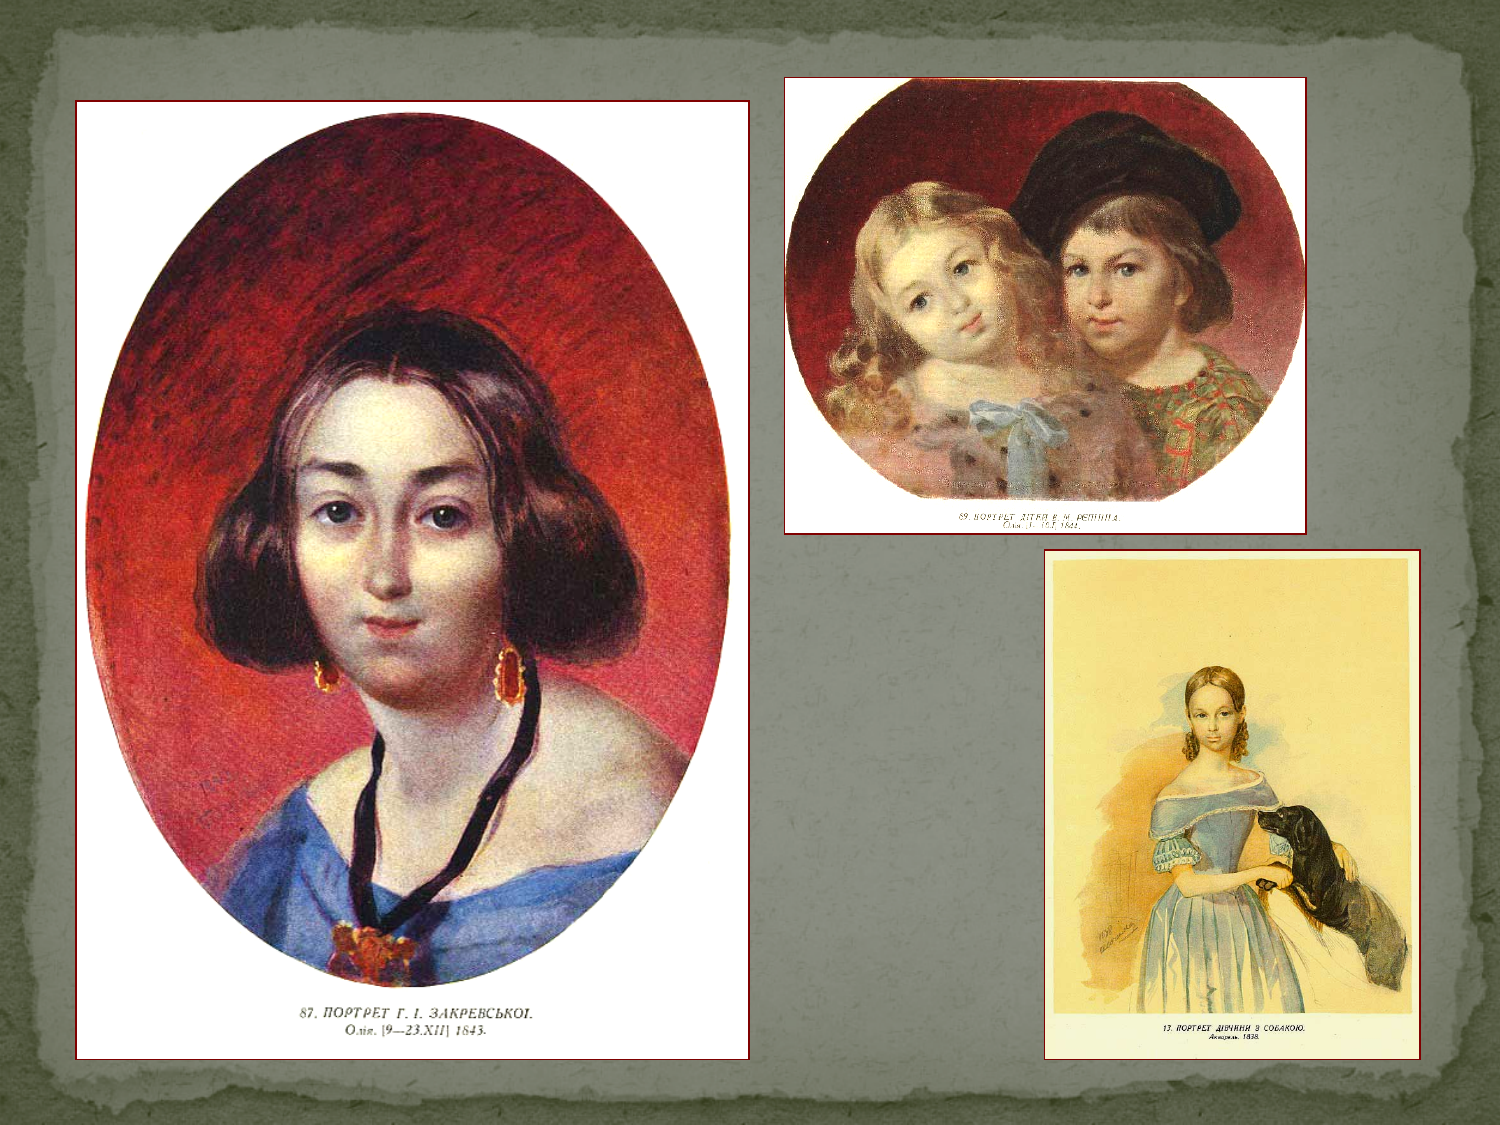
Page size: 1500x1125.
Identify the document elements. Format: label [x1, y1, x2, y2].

picture [77, 102, 748, 1059]
picture [1045, 551, 1419, 1059]
picture [786, 78, 1306, 534]
